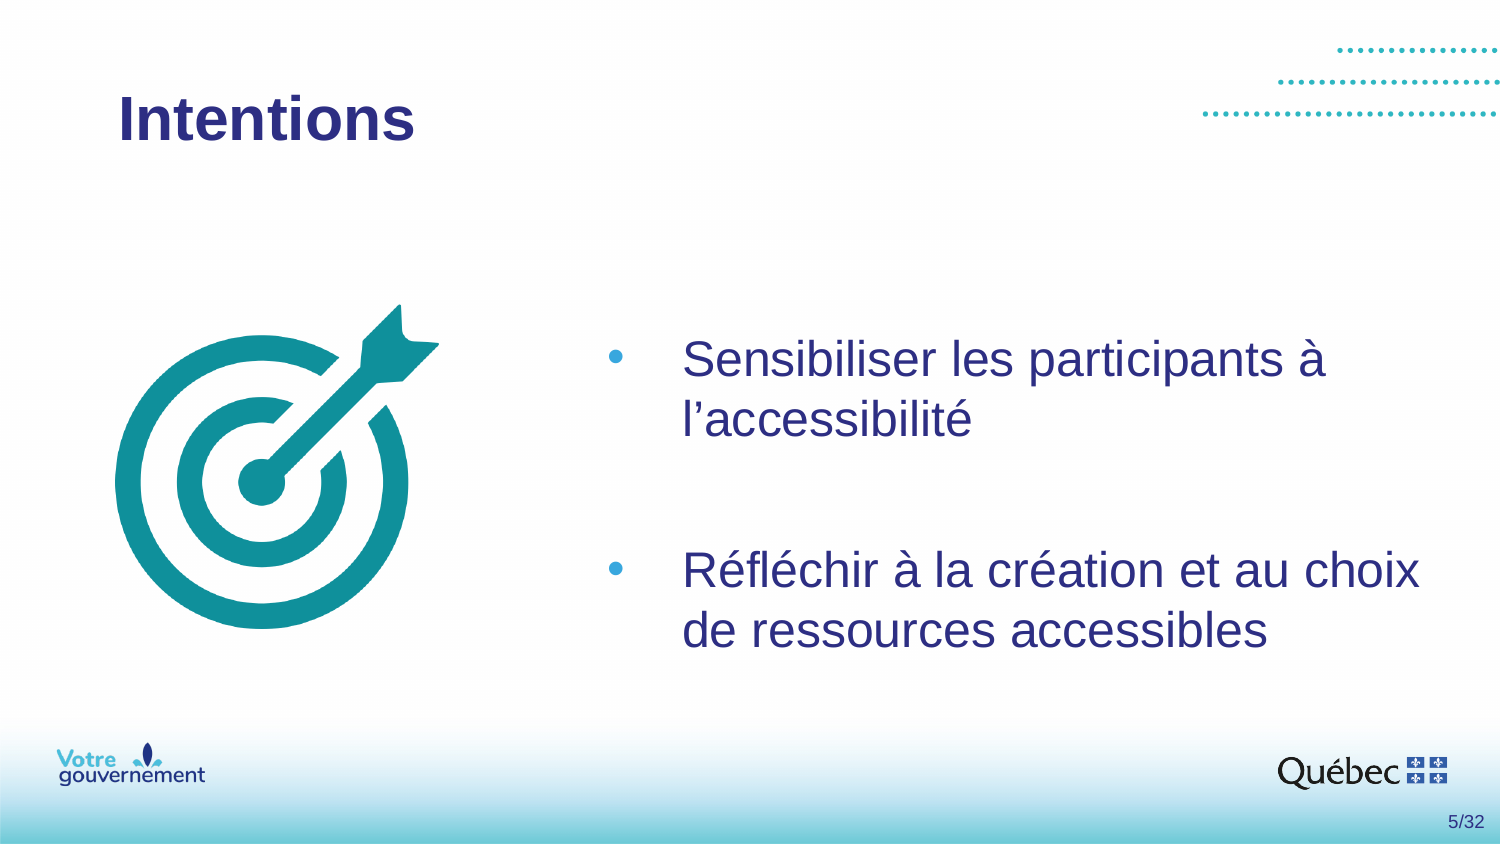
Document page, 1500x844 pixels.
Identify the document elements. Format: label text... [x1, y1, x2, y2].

title Intentions [103, 86, 1397, 154]
list Sensibiliser les participants à l’accessibilité Réfléchir à la création et au choix de ressources accessibles [592, 224, 1470, 760]
picture [0, 0, 1500, 844]
slide_number 5/32 [1162, 798, 1500, 844]
